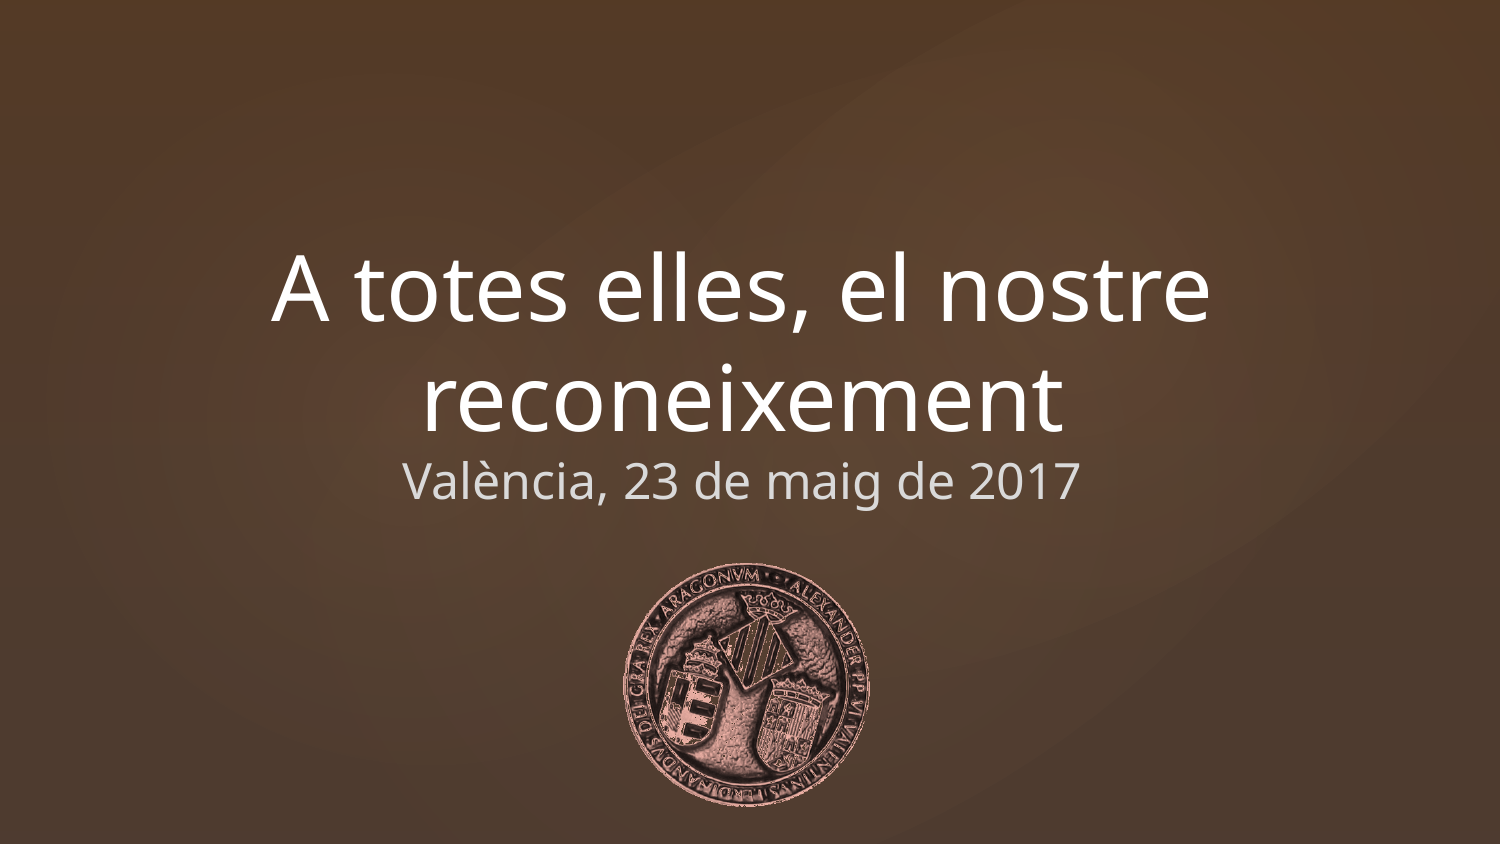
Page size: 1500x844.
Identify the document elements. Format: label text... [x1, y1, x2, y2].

title A totes elles, el nostre reconeixement València, 23 de maig de 2017 [123, 404, 1362, 517]
picture [585, 516, 912, 844]
